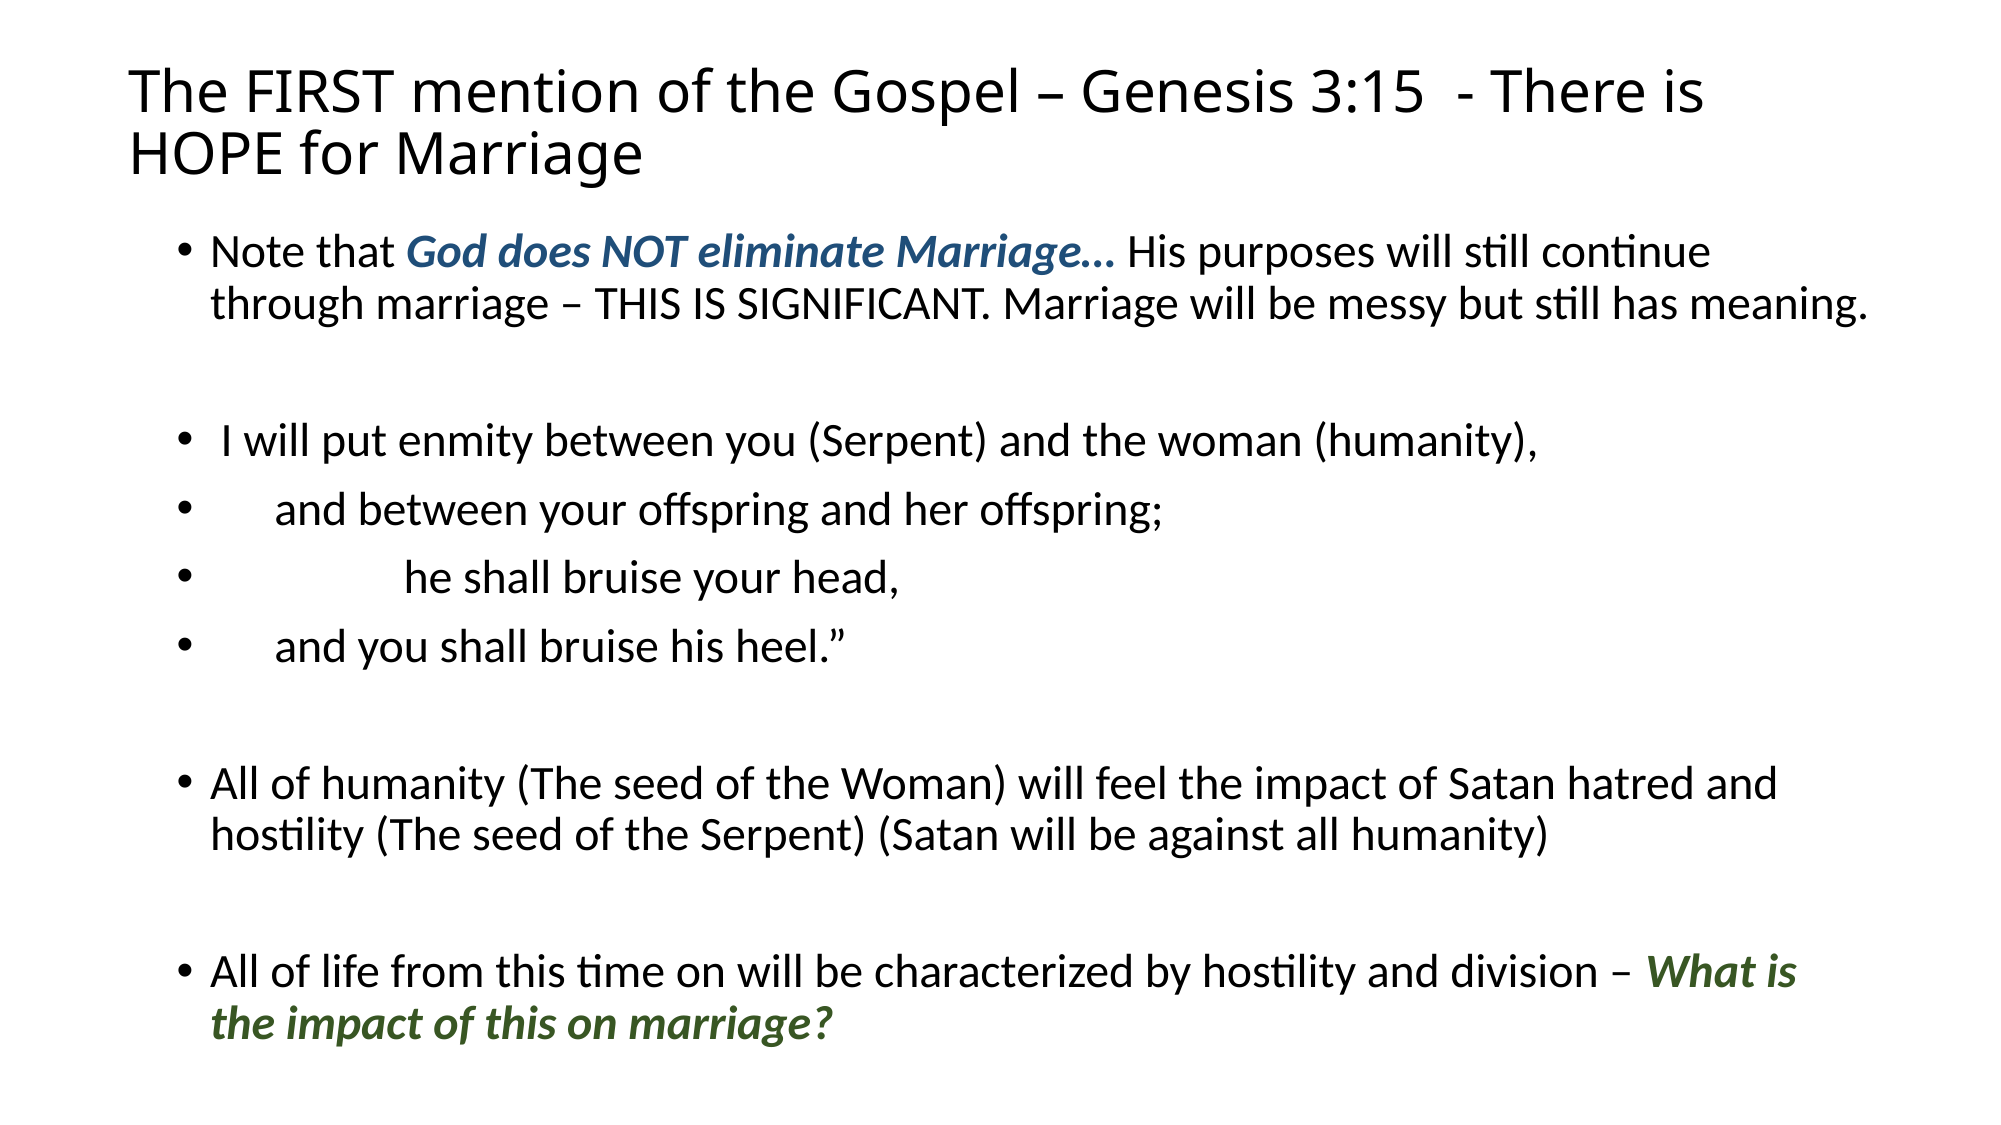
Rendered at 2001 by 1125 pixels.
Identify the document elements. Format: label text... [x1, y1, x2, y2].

list Note that God does NOT eliminate Marriage… His purposes will still continue through marriage – THIS IS SIGNIFICANT. Marriage will be messy but still has meaning. I will put enmity between you (Serpent) and the woman (humanity), and between your offspring and her offspring; he shall bruise your head, and you shall bruise his heel.” All of humanity (The seed of the Woman) will feel the impact of Satan hatred and hostility (The seed of the Serpent) (Satan will be against all humanity) All of life from this time on will be characterized by hostility and division – What is the impact of this on marriage? [161, 219, 1887, 1109]
title The FIRST mention of the Gospel – Genesis 3:15 - There is HOPE for Marriage [113, 15, 1839, 234]
